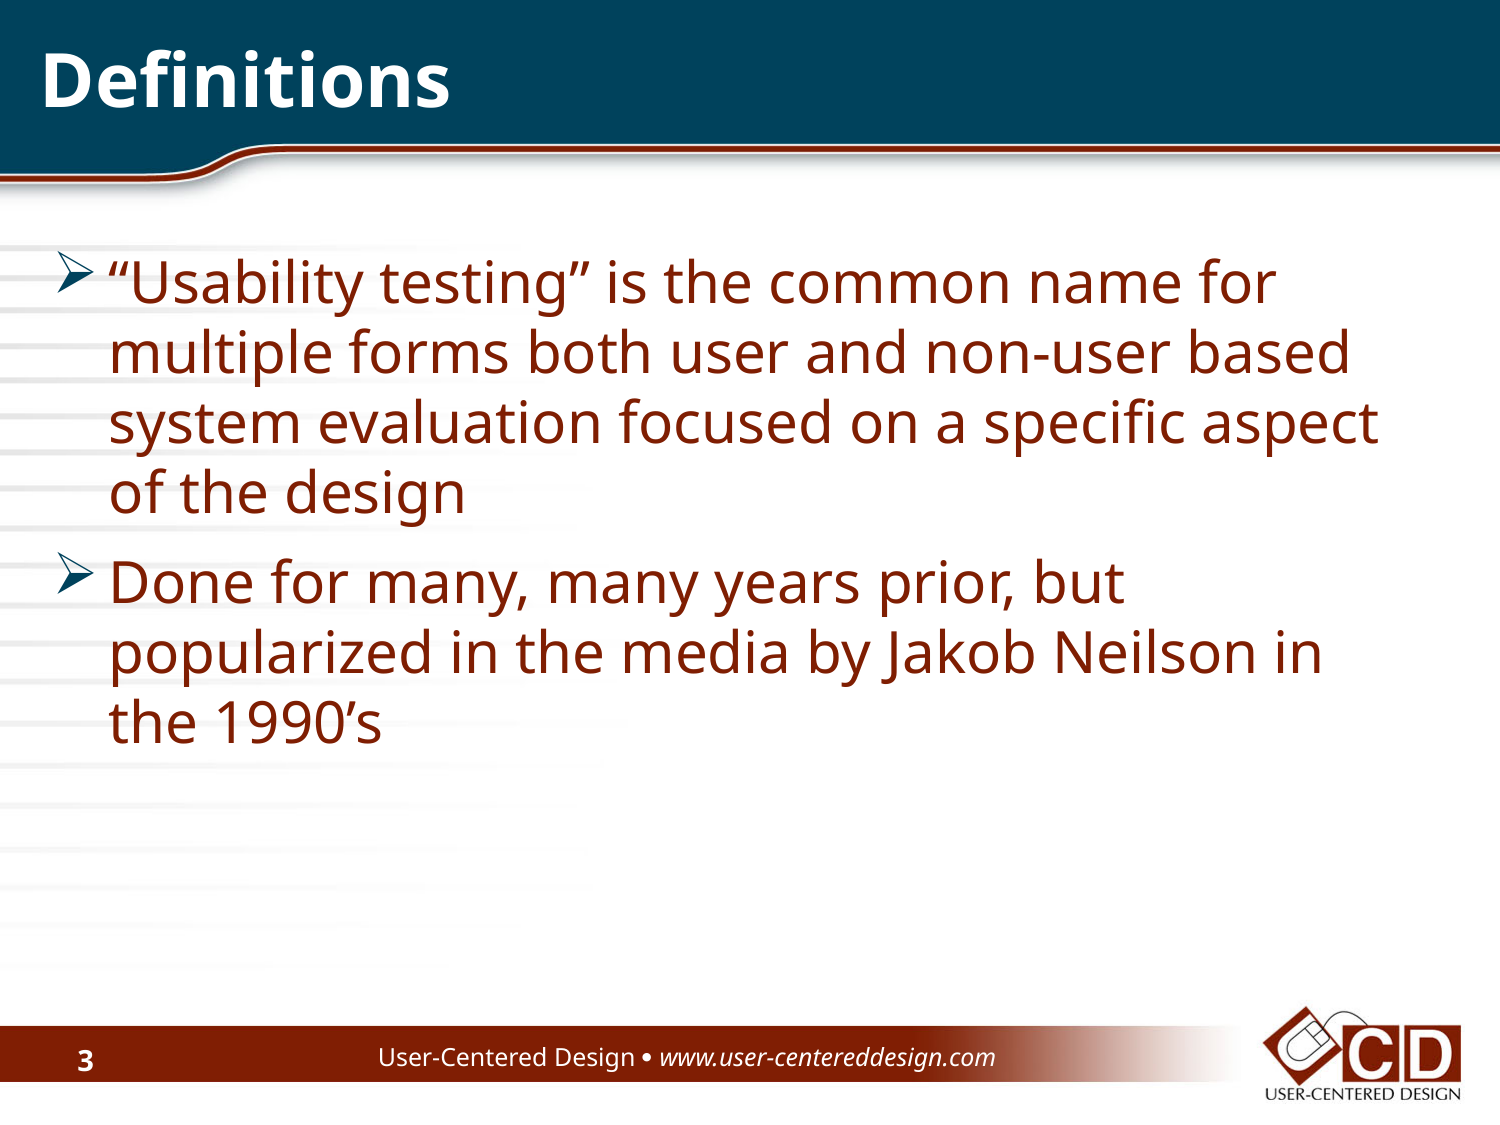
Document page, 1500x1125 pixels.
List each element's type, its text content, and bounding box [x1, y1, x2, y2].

footer User-Centered Design  www.user-centereddesign.com [274, 1034, 1101, 1113]
title Definitions [24, 24, 1476, 213]
picture [0, 144, 1500, 1125]
list “Usability testing” is the common name for multiple forms both user and non-user based system evaluation focused on a specific aspect of the design Done for many, many years prior, but popularized in the media by Jakob Neilson in the 1990’s [37, 237, 1426, 776]
slide_number 3 [62, 1034, 188, 1101]
